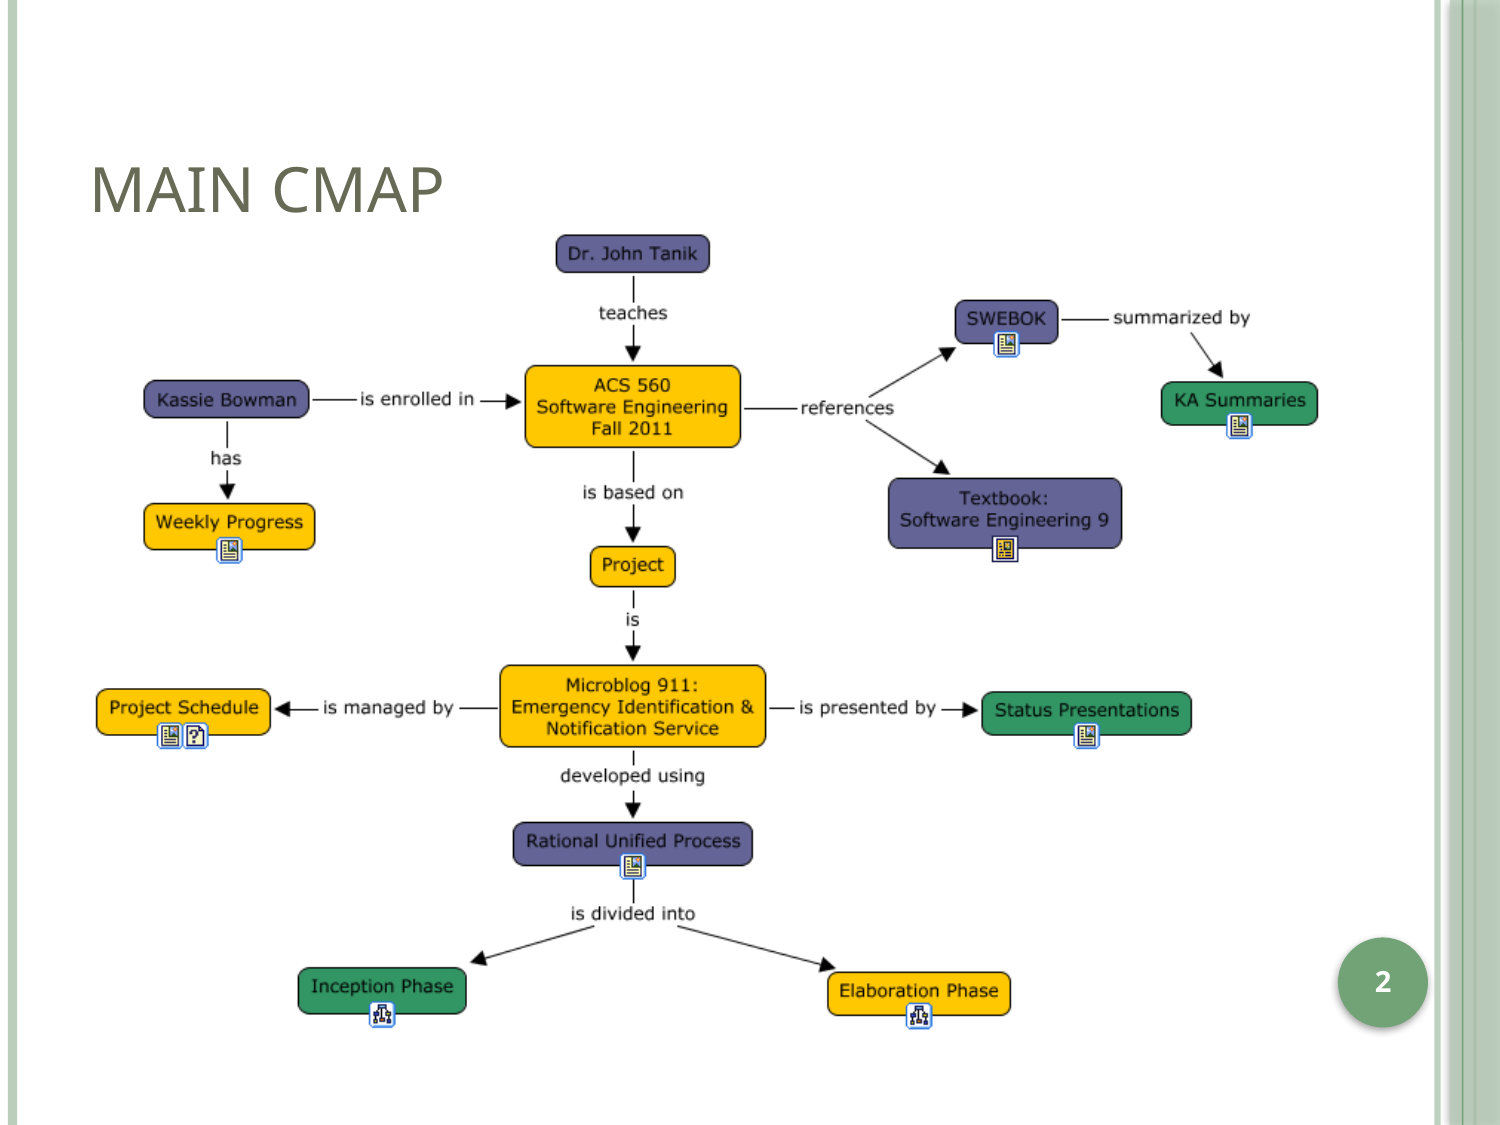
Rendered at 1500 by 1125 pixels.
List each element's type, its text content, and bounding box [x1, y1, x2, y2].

slide_number 2 [1335, 940, 1434, 1027]
picture [74, 224, 1330, 1051]
title Main Cmap [75, 45, 1300, 222]
